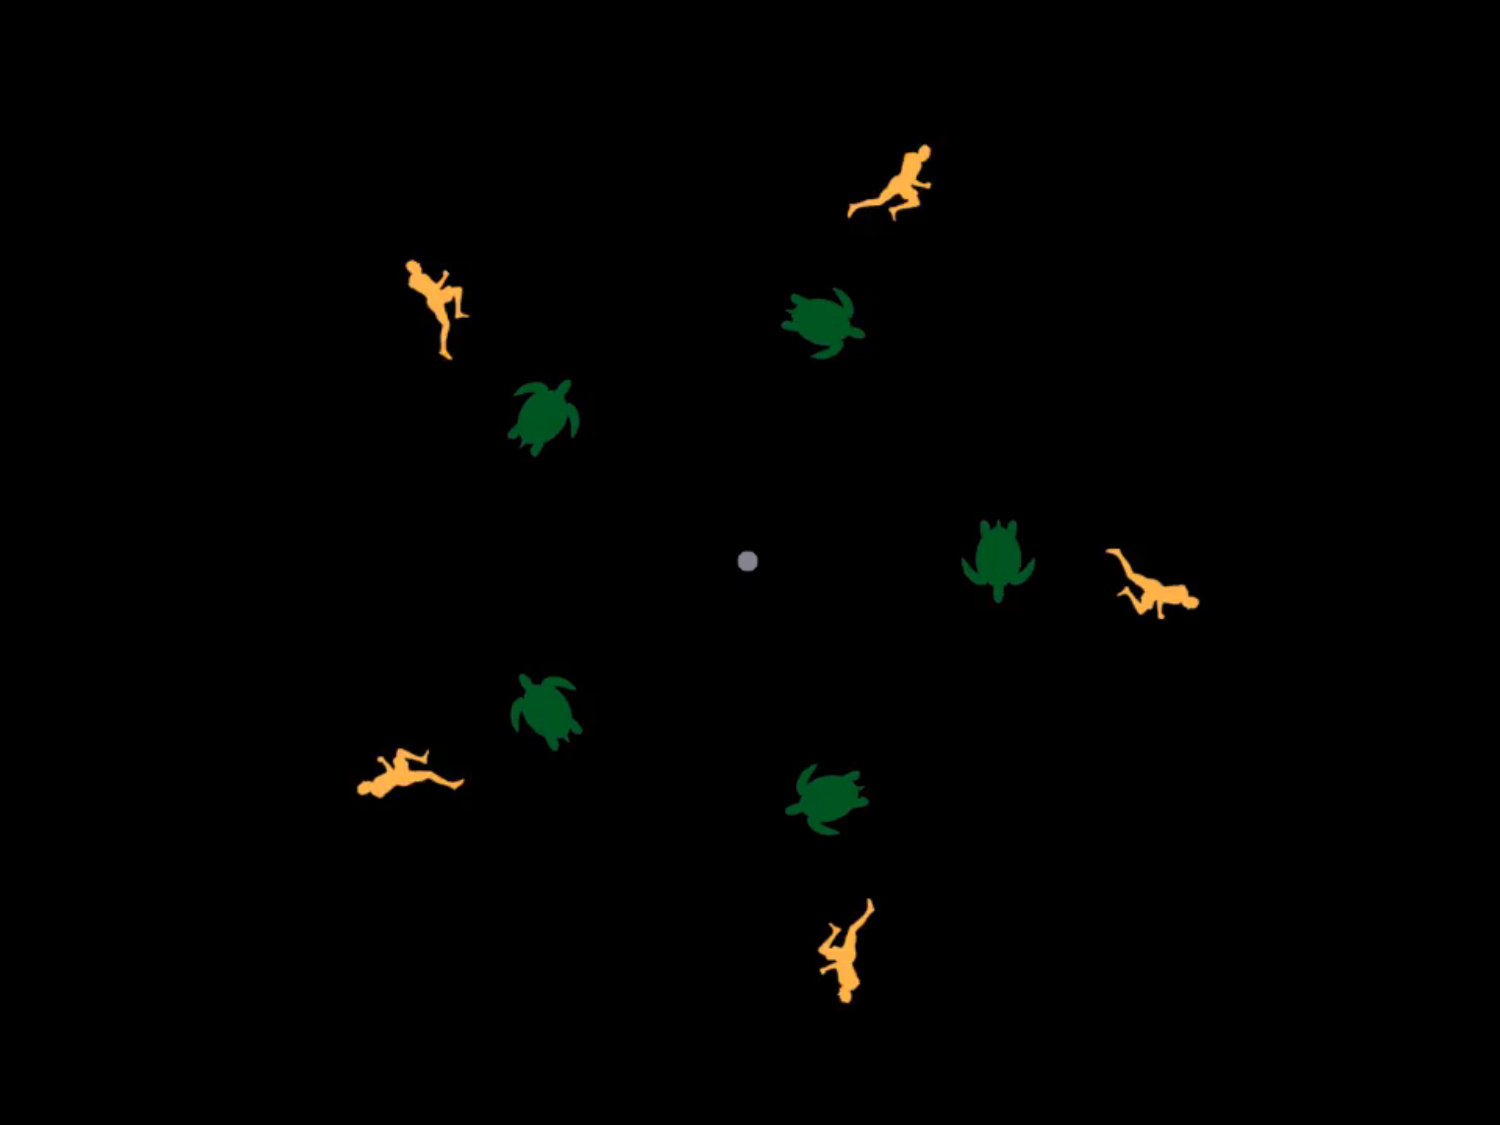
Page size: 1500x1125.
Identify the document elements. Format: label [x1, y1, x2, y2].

text_box [247, 61, 1248, 1062]
